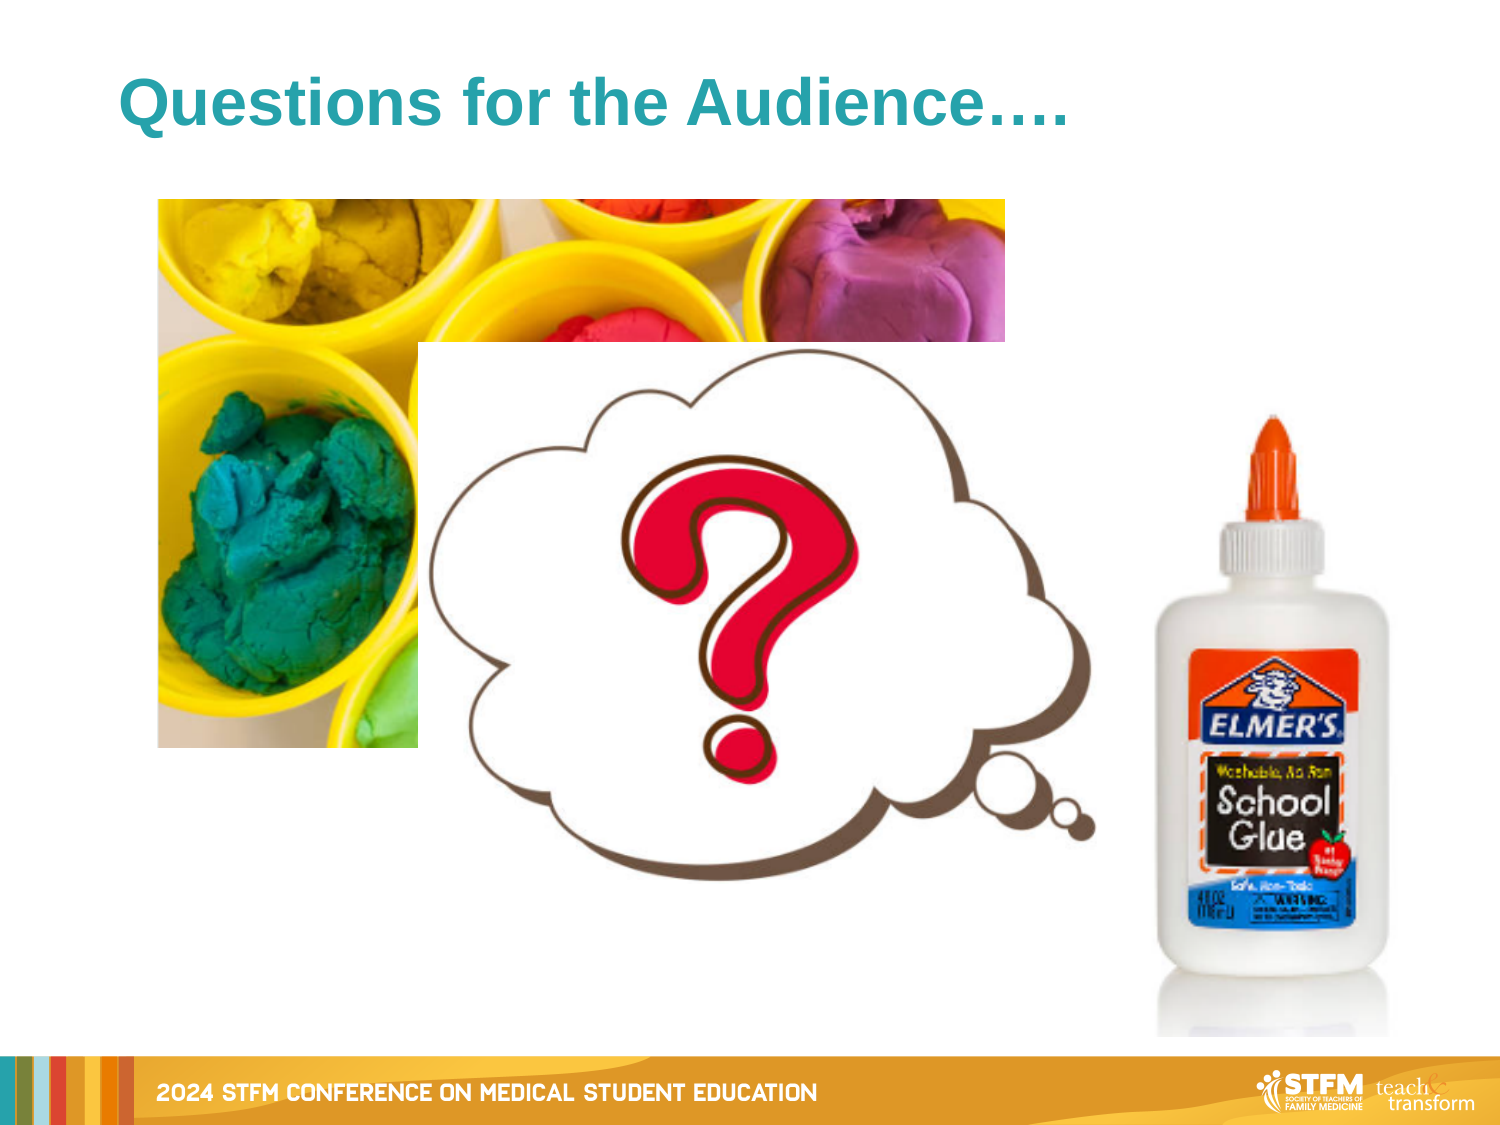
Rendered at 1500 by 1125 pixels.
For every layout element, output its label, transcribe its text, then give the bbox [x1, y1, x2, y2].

picture [0, 0, 1500, 1125]
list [157, 199, 1005, 748]
title Questions for the Audience…. [103, 59, 1397, 157]
